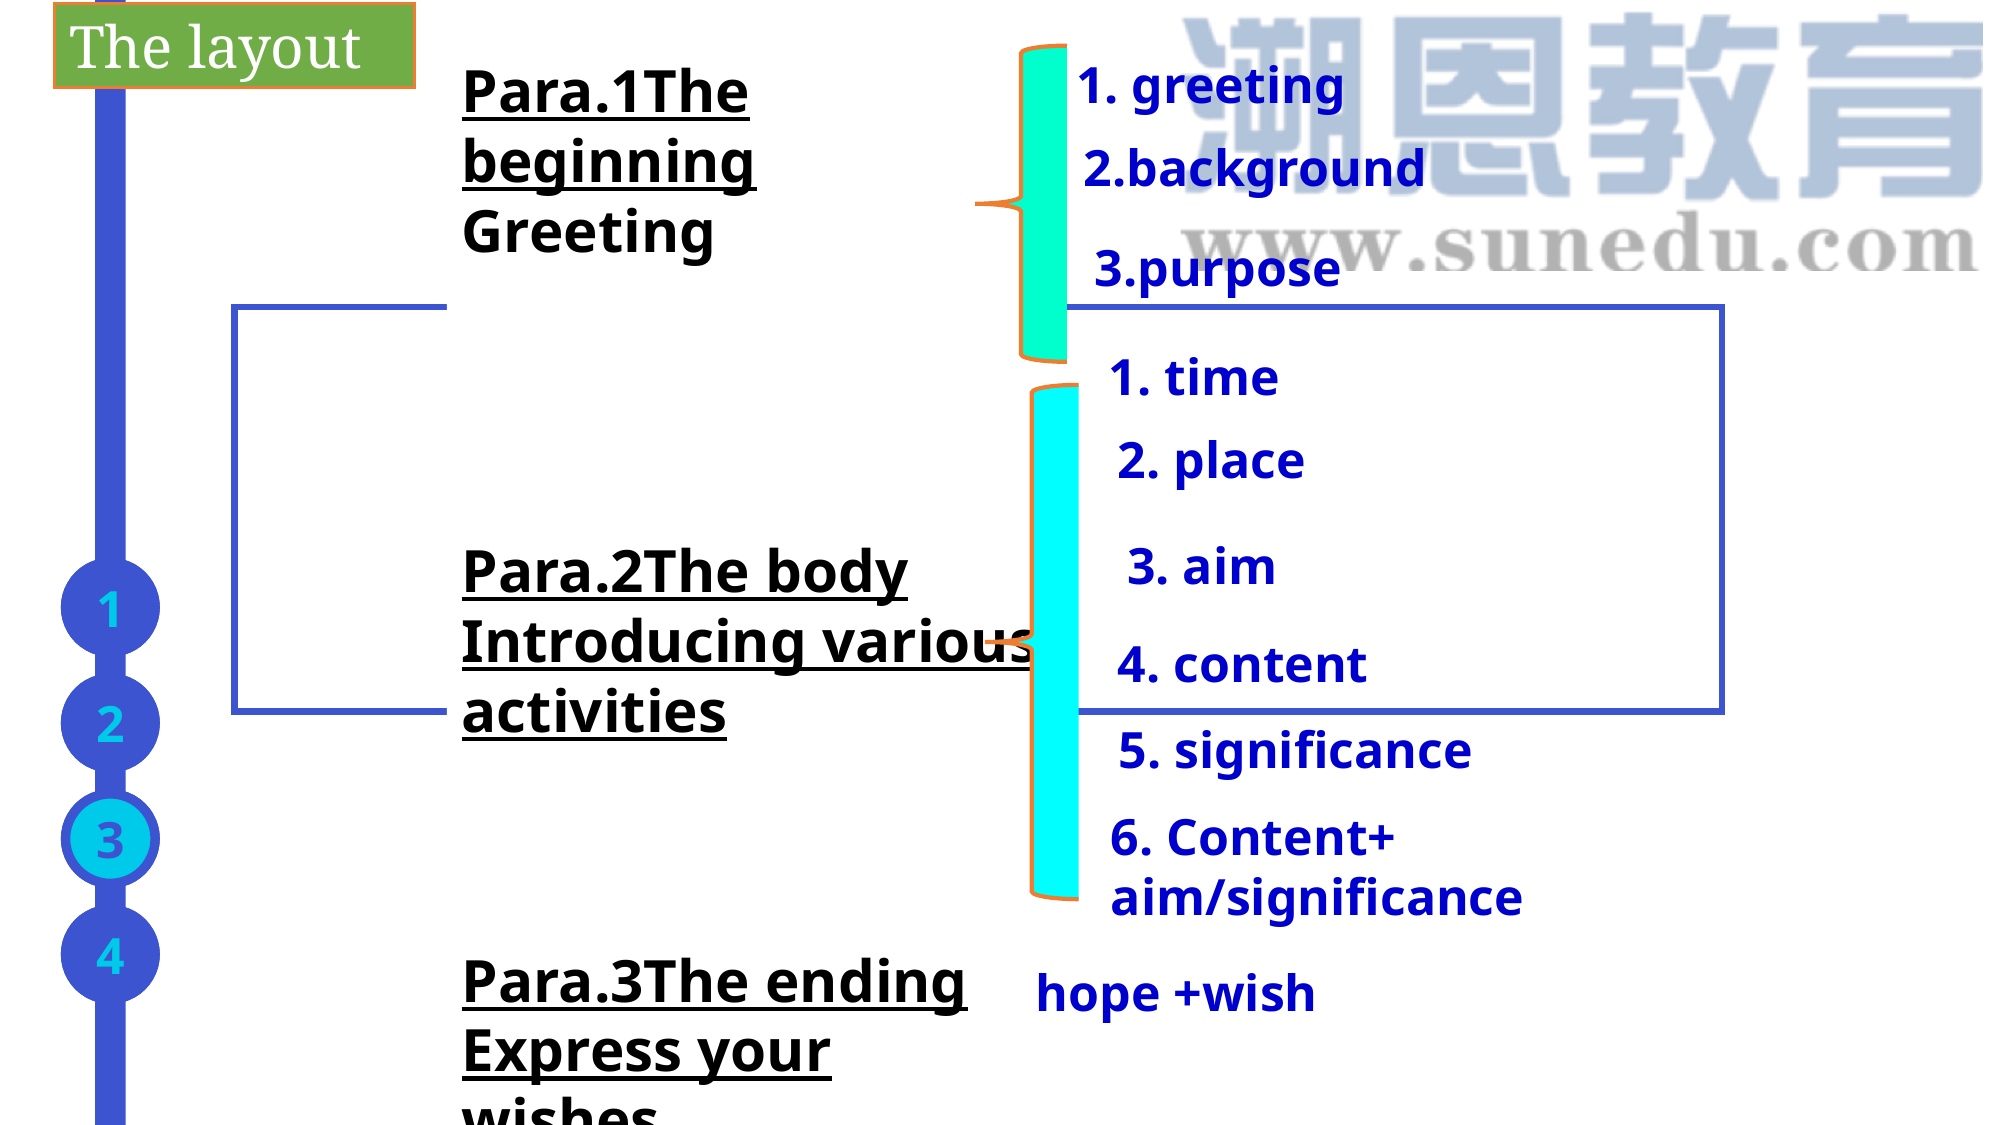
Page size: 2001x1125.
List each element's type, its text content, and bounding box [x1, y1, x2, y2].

text_box [975, 45, 1067, 363]
text_box 2.background [1068, 128, 1538, 204]
text_box 2. place [1103, 421, 1385, 497]
text_box [1060, 306, 1723, 713]
text_box 5. significance [1103, 711, 1573, 787]
text_box The layout [53, 2, 416, 89]
text_box 1. time [1094, 338, 1360, 413]
text_box Para.1The beginning Greeting Para.2The body Introducing various activities Para.3The ending Express your wishes [446, 46, 1060, 1125]
text_box 3.purpose [1080, 229, 1479, 304]
text_box hope +wish [1021, 953, 1412, 1029]
picture [1178, 10, 1983, 271]
text_box 3. aim [1112, 526, 1300, 602]
text_box [233, 306, 446, 713]
text_box 6. Content+ aim/significance [1096, 798, 1610, 933]
text_box 1. greeting [1067, 45, 1827, 121]
text_box 4. content [1103, 625, 1400, 700]
text_box [984, 384, 1079, 900]
